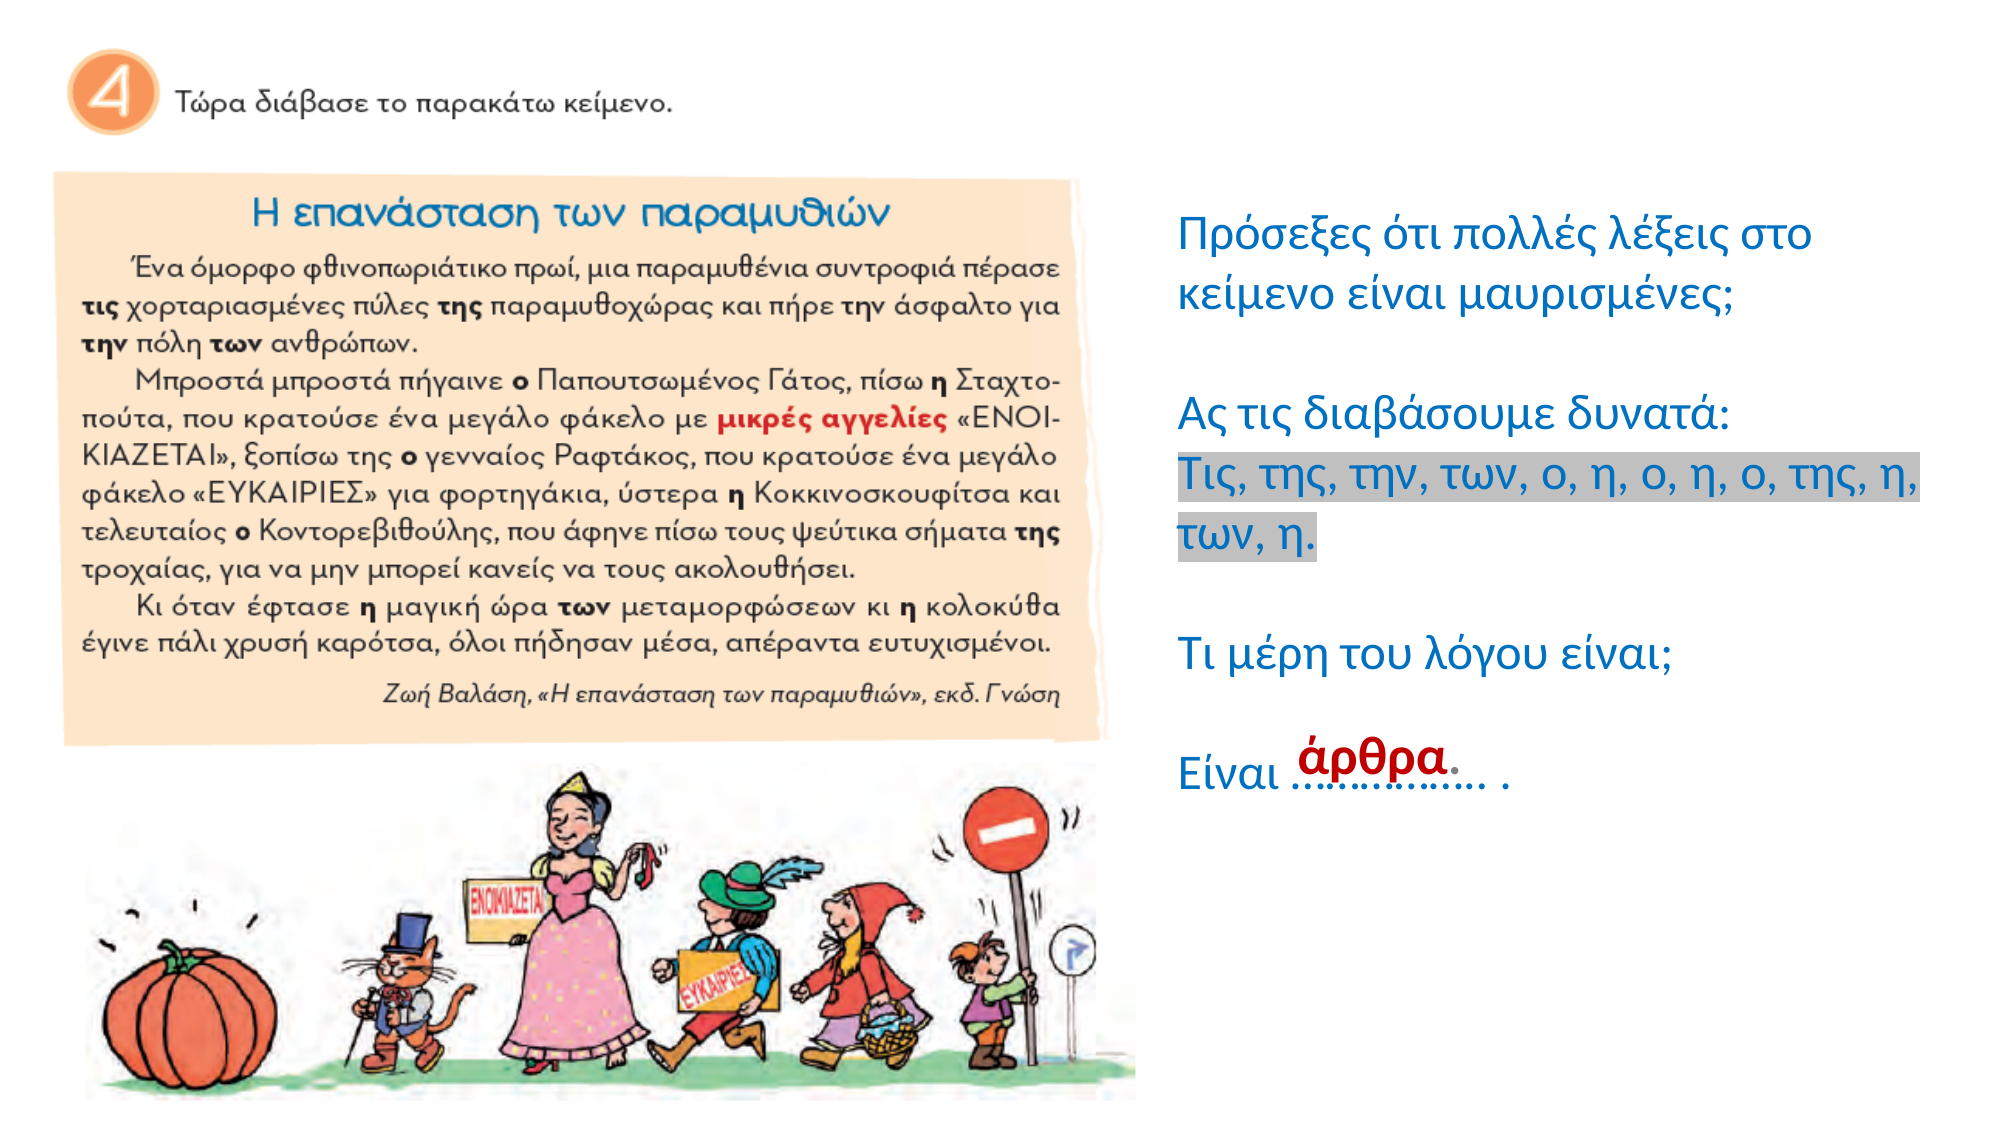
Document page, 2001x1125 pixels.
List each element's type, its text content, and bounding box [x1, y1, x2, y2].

picture [7, 751, 1176, 1108]
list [52, 37, 1131, 751]
text_box Πρόσεξες ότι πολλές λέξεις στο κείμενο είναι μαυρισμένες; Ας τις διαβάσουμε δυνατά: Τις, της, την, των, ο, η, ο, η, ο, της, η, των, η. Τι μέρη του λόγου είναι; Είναι …………….. . [1163, 191, 1948, 987]
text_box άρθρα. [1282, 713, 1613, 793]
